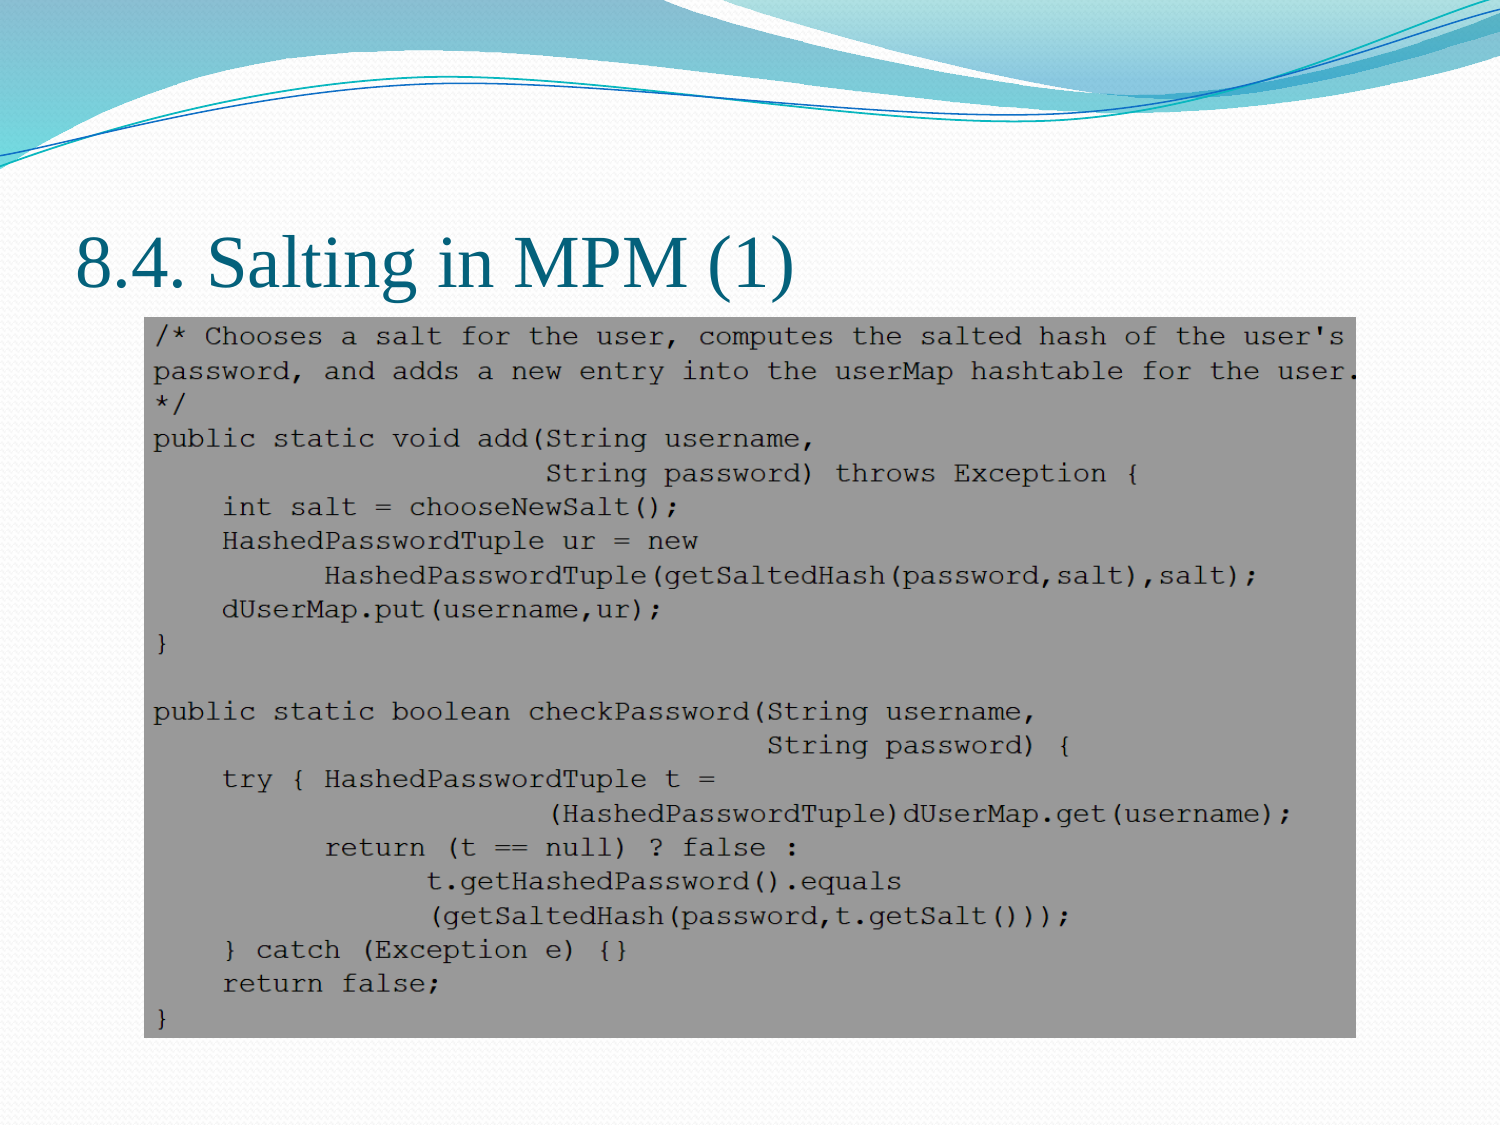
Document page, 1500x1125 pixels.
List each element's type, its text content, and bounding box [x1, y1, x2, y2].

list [144, 317, 1356, 1038]
title 8.4. Salting in MPM (1) [75, 115, 1425, 303]
